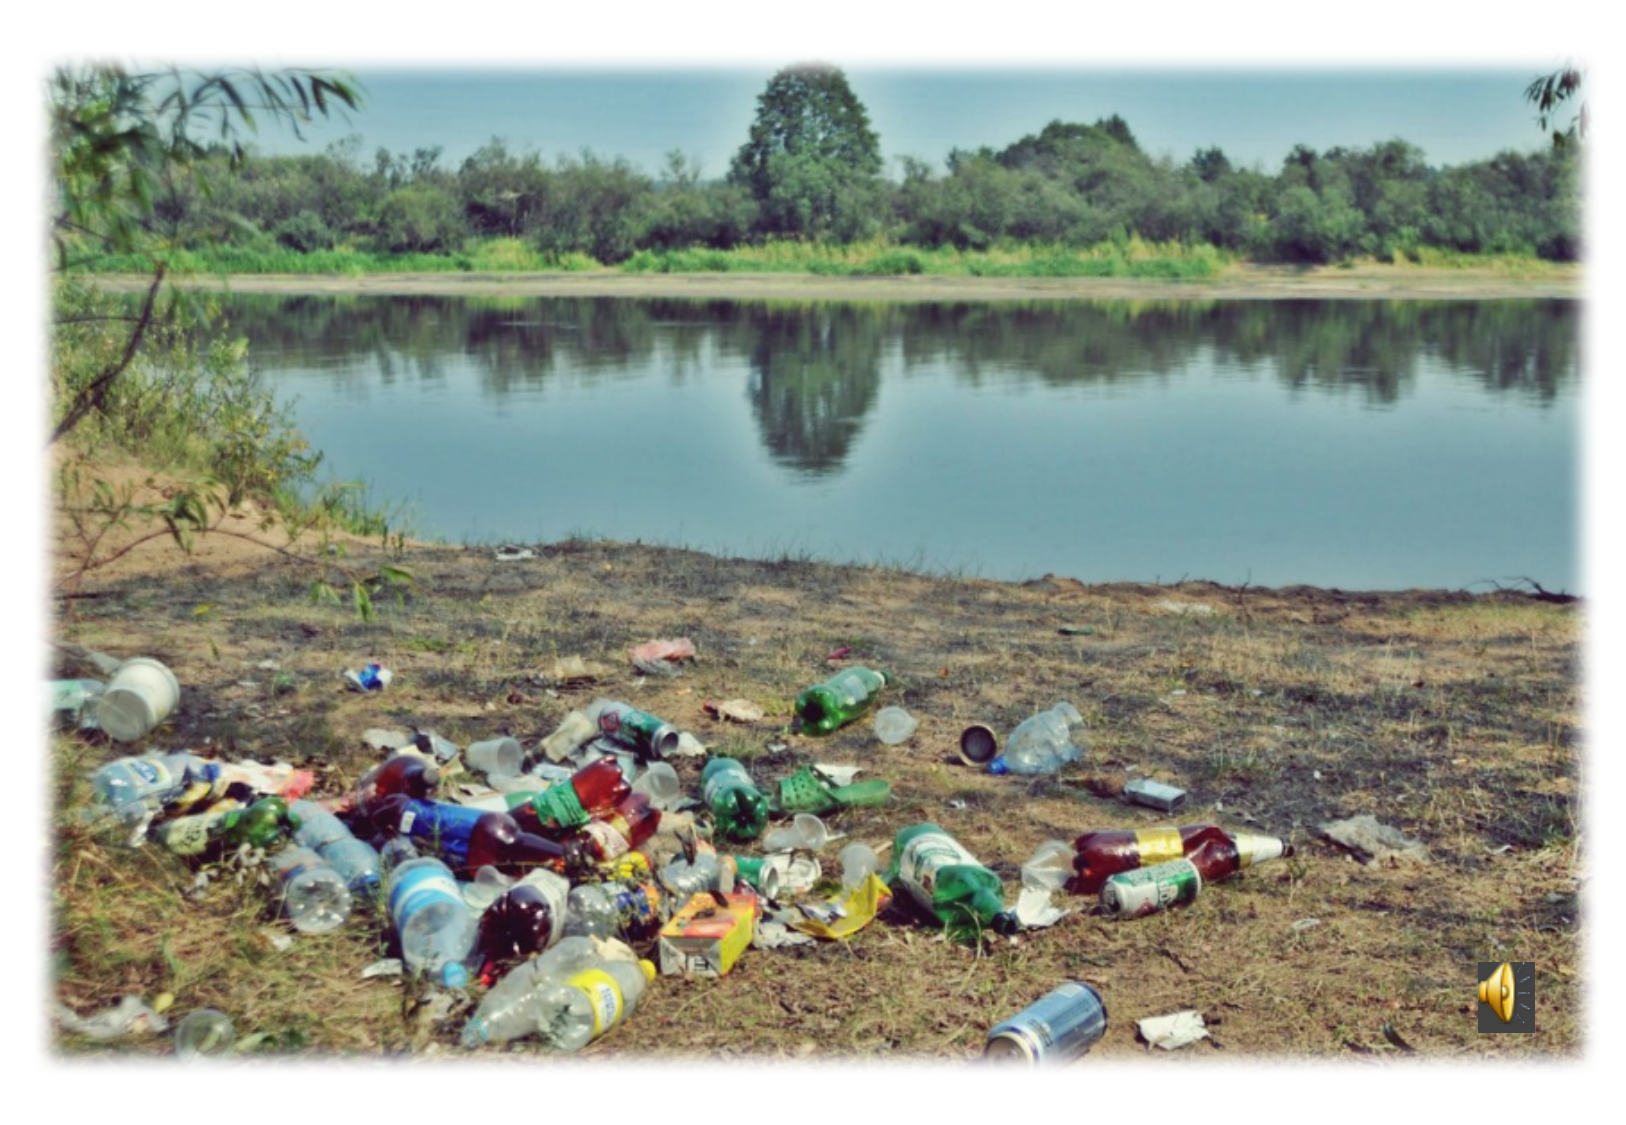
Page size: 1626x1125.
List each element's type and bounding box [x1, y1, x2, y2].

list [34, 51, 1599, 1075]
picture [1476, 960, 1537, 1034]
